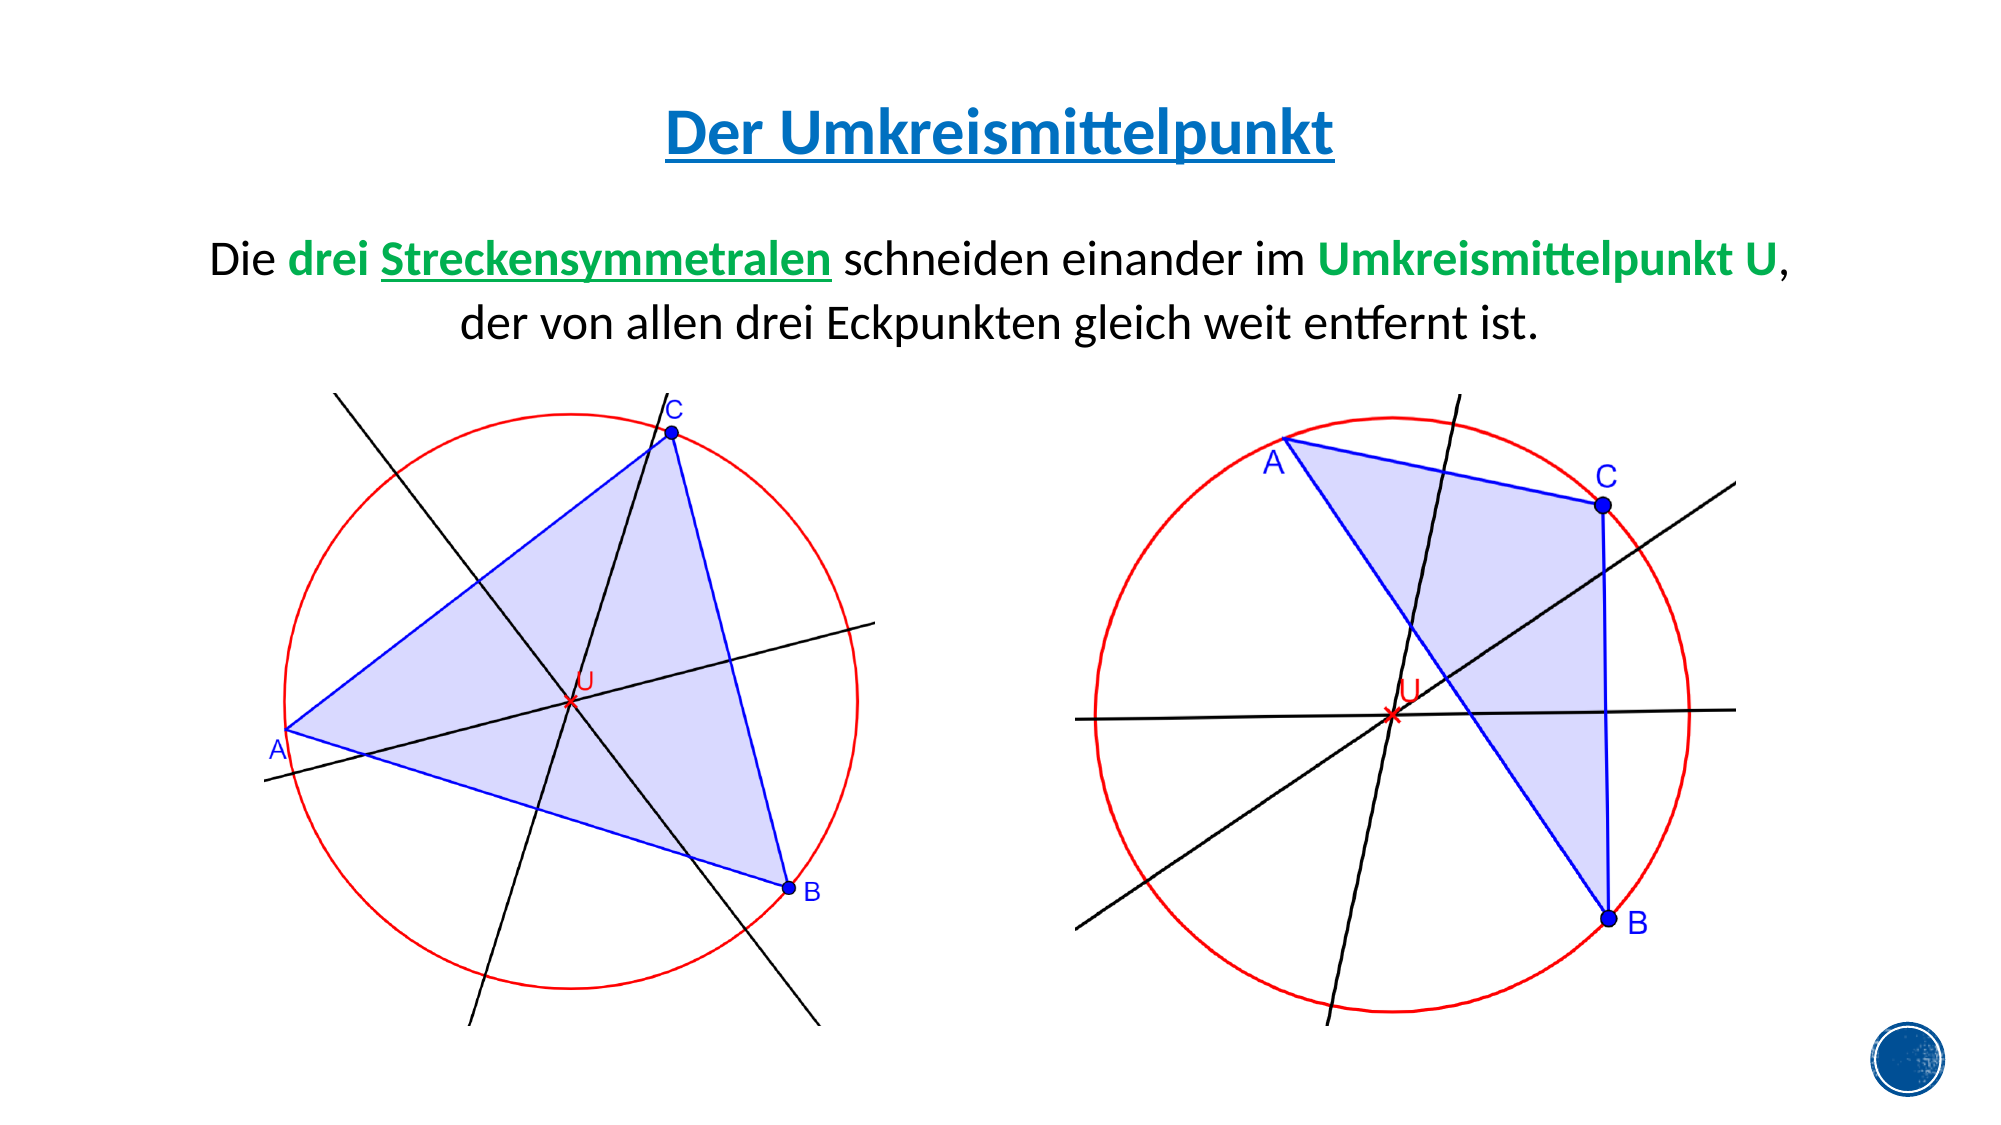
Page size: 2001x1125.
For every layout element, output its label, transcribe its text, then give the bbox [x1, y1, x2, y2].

text_box Die drei Streckensymmetralen schneiden einander im Umkreismittelpunkt U, der von allen drei Eckpunkten gleich weit entfernt ist. [184, 213, 1816, 357]
picture [264, 393, 875, 1026]
picture [1075, 394, 1736, 1026]
text_box Der Umkreismittelpunkt [50, 80, 1950, 175]
